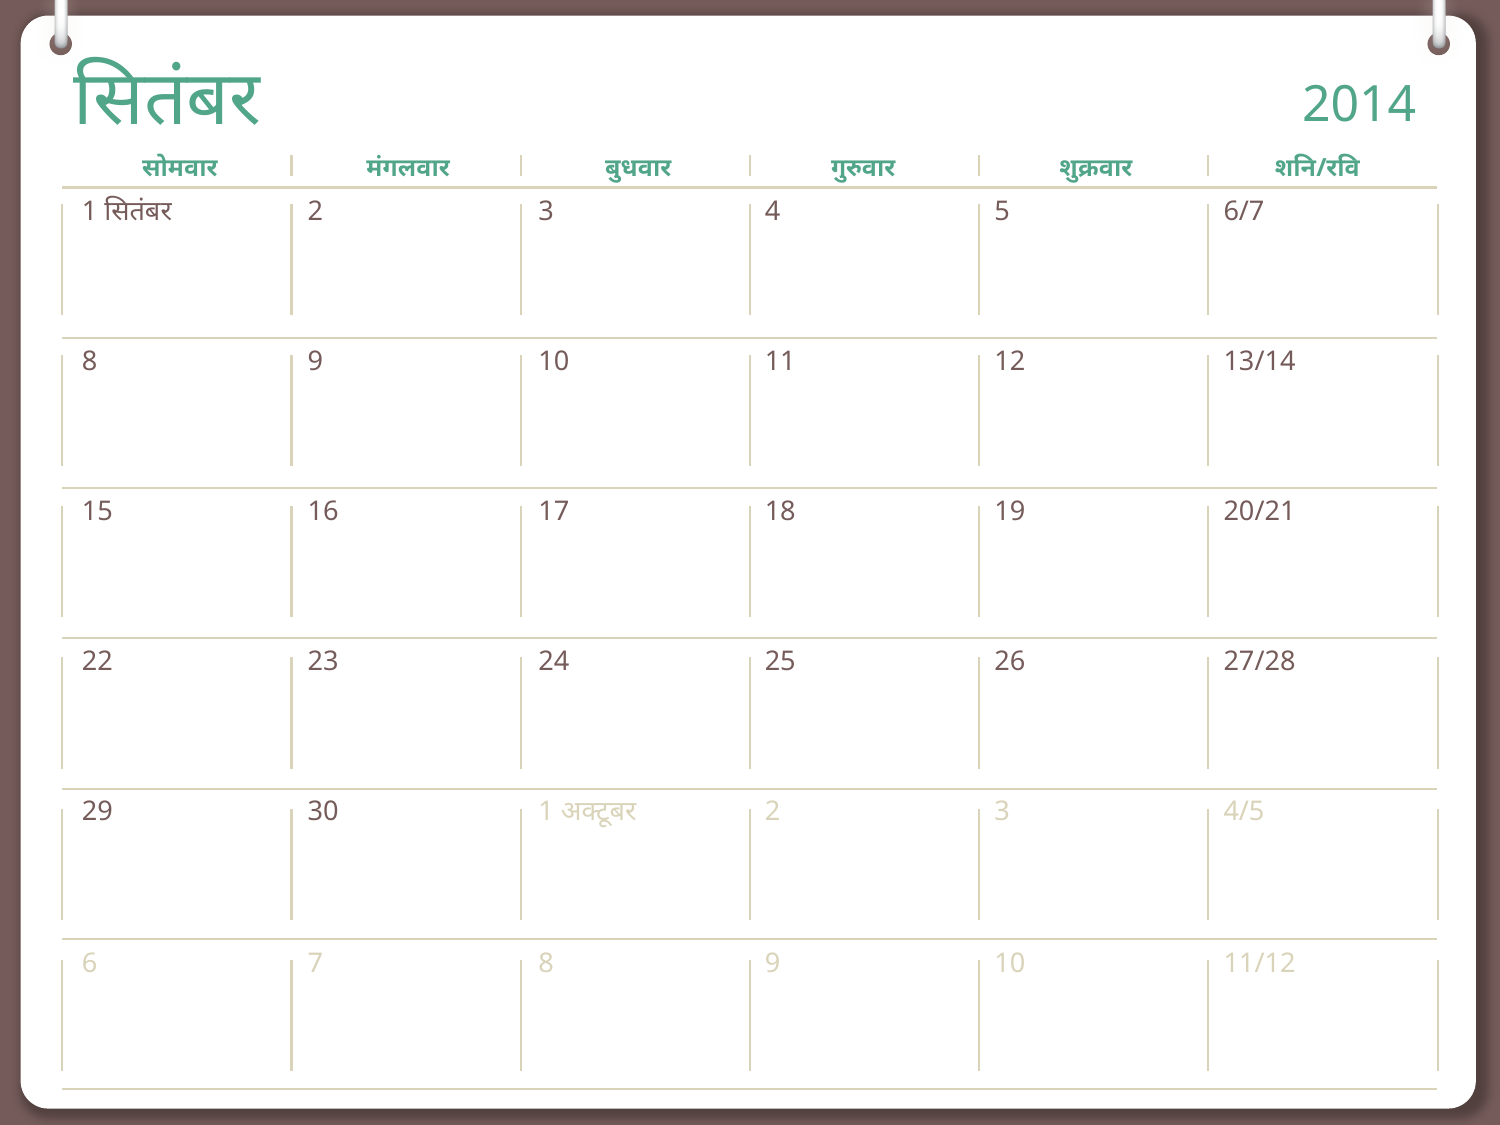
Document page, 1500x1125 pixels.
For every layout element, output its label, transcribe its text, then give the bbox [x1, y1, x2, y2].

title सितंबर [58, 24, 1434, 140]
